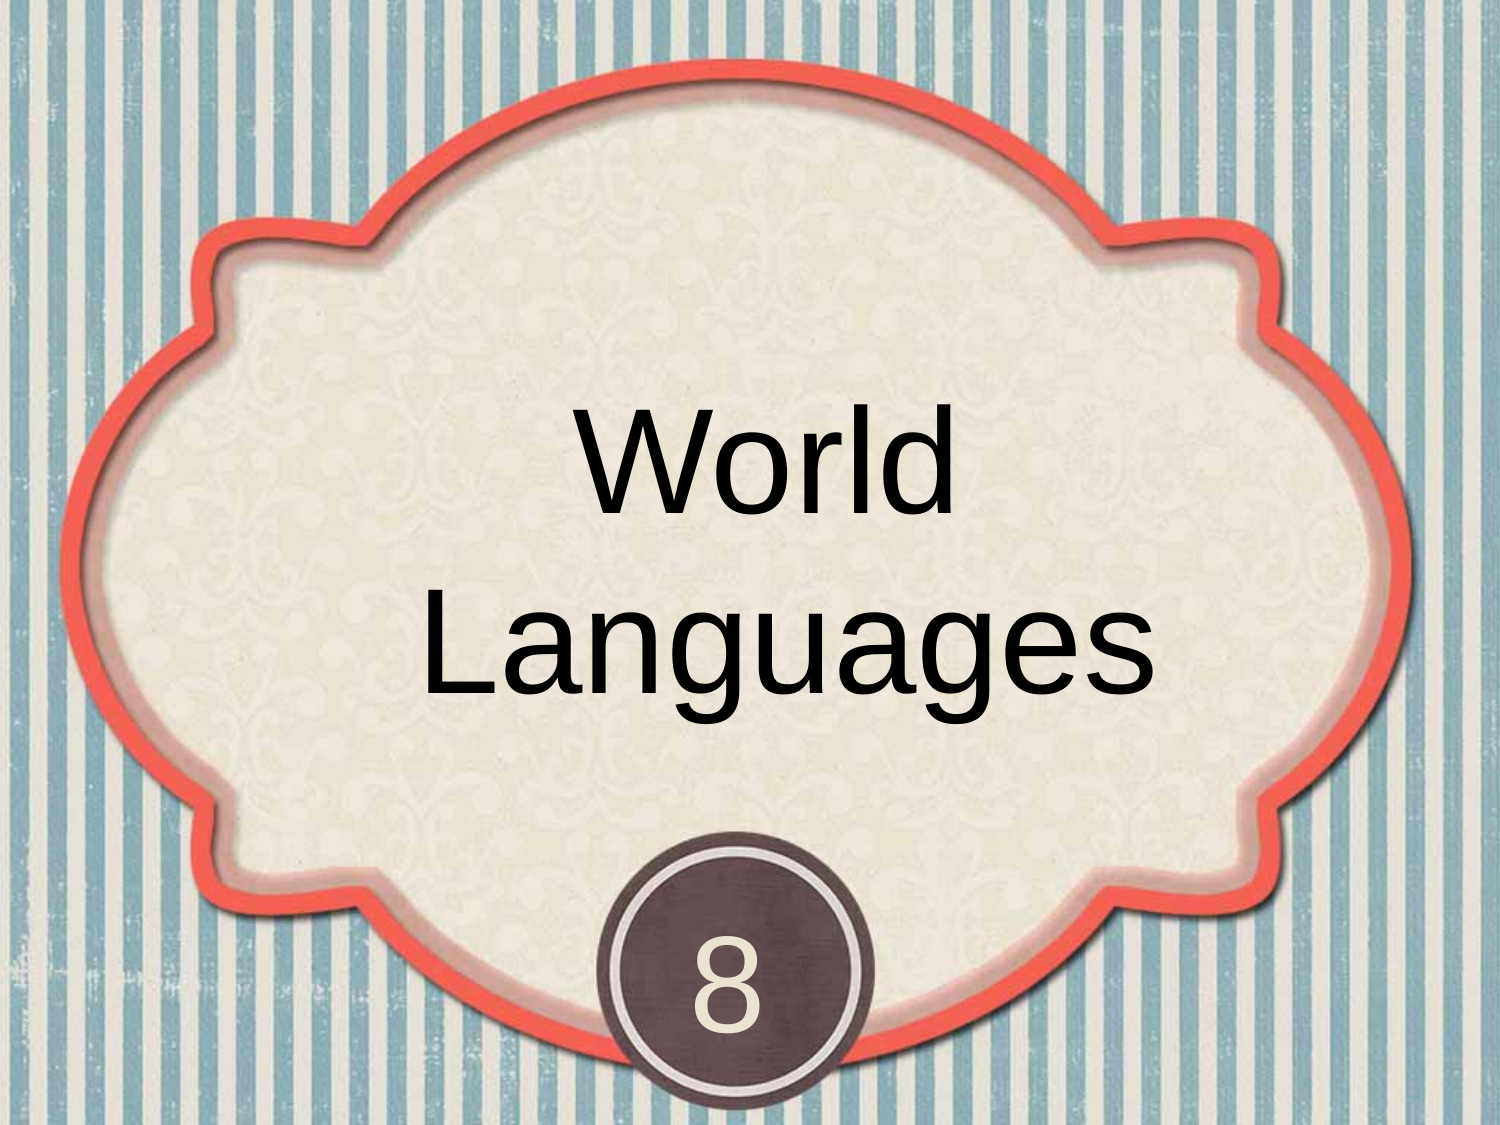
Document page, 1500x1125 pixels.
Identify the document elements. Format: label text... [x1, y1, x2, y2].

text_box 8 [674, 887, 813, 1068]
title World Languages [162, 275, 1413, 813]
picture [0, 0, 1500, 1125]
